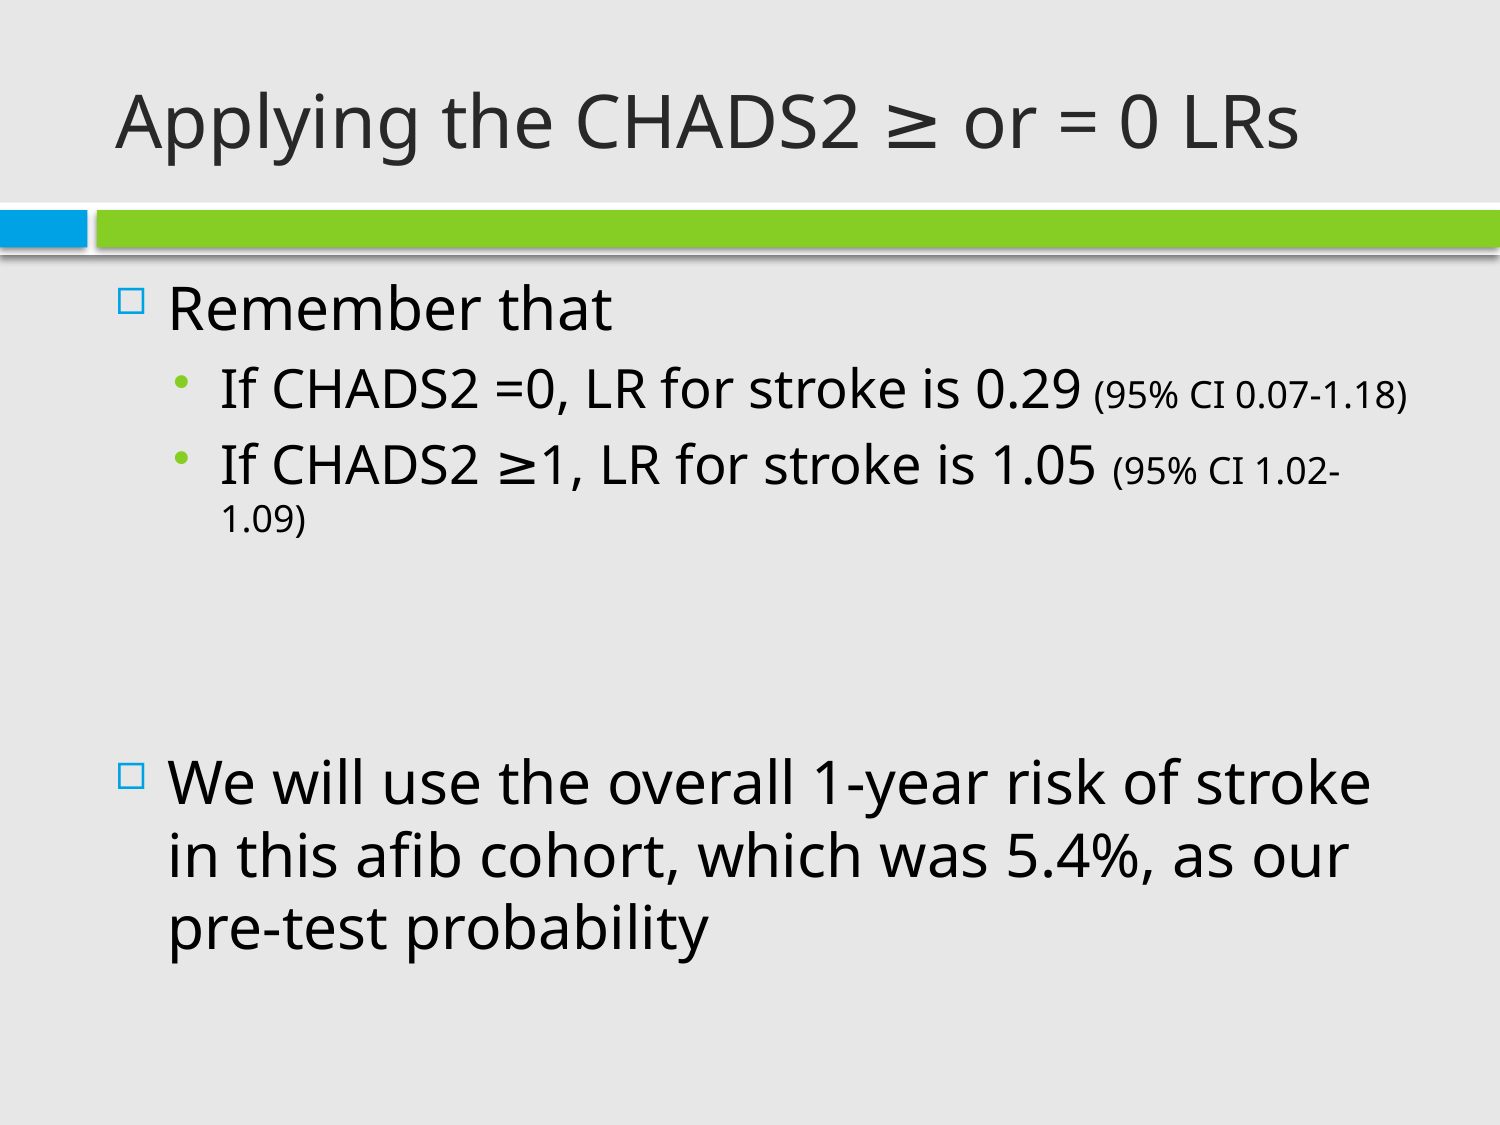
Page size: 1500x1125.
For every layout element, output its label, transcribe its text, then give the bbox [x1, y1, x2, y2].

title Applying the CHADS2 ≥ or = 0 LRs [100, 37, 1438, 200]
list Remember that If CHADS2 =0, LR for stroke is 0.29 (95% CI 0.07-1.18) If CHADS2 ≥1, LR for stroke is 1.05 (95% CI 1.02-1.09) We will use the overall 1-year risk of stroke in this afib cohort, which was 5.4%, as our pre-test probability [100, 262, 1438, 1000]
